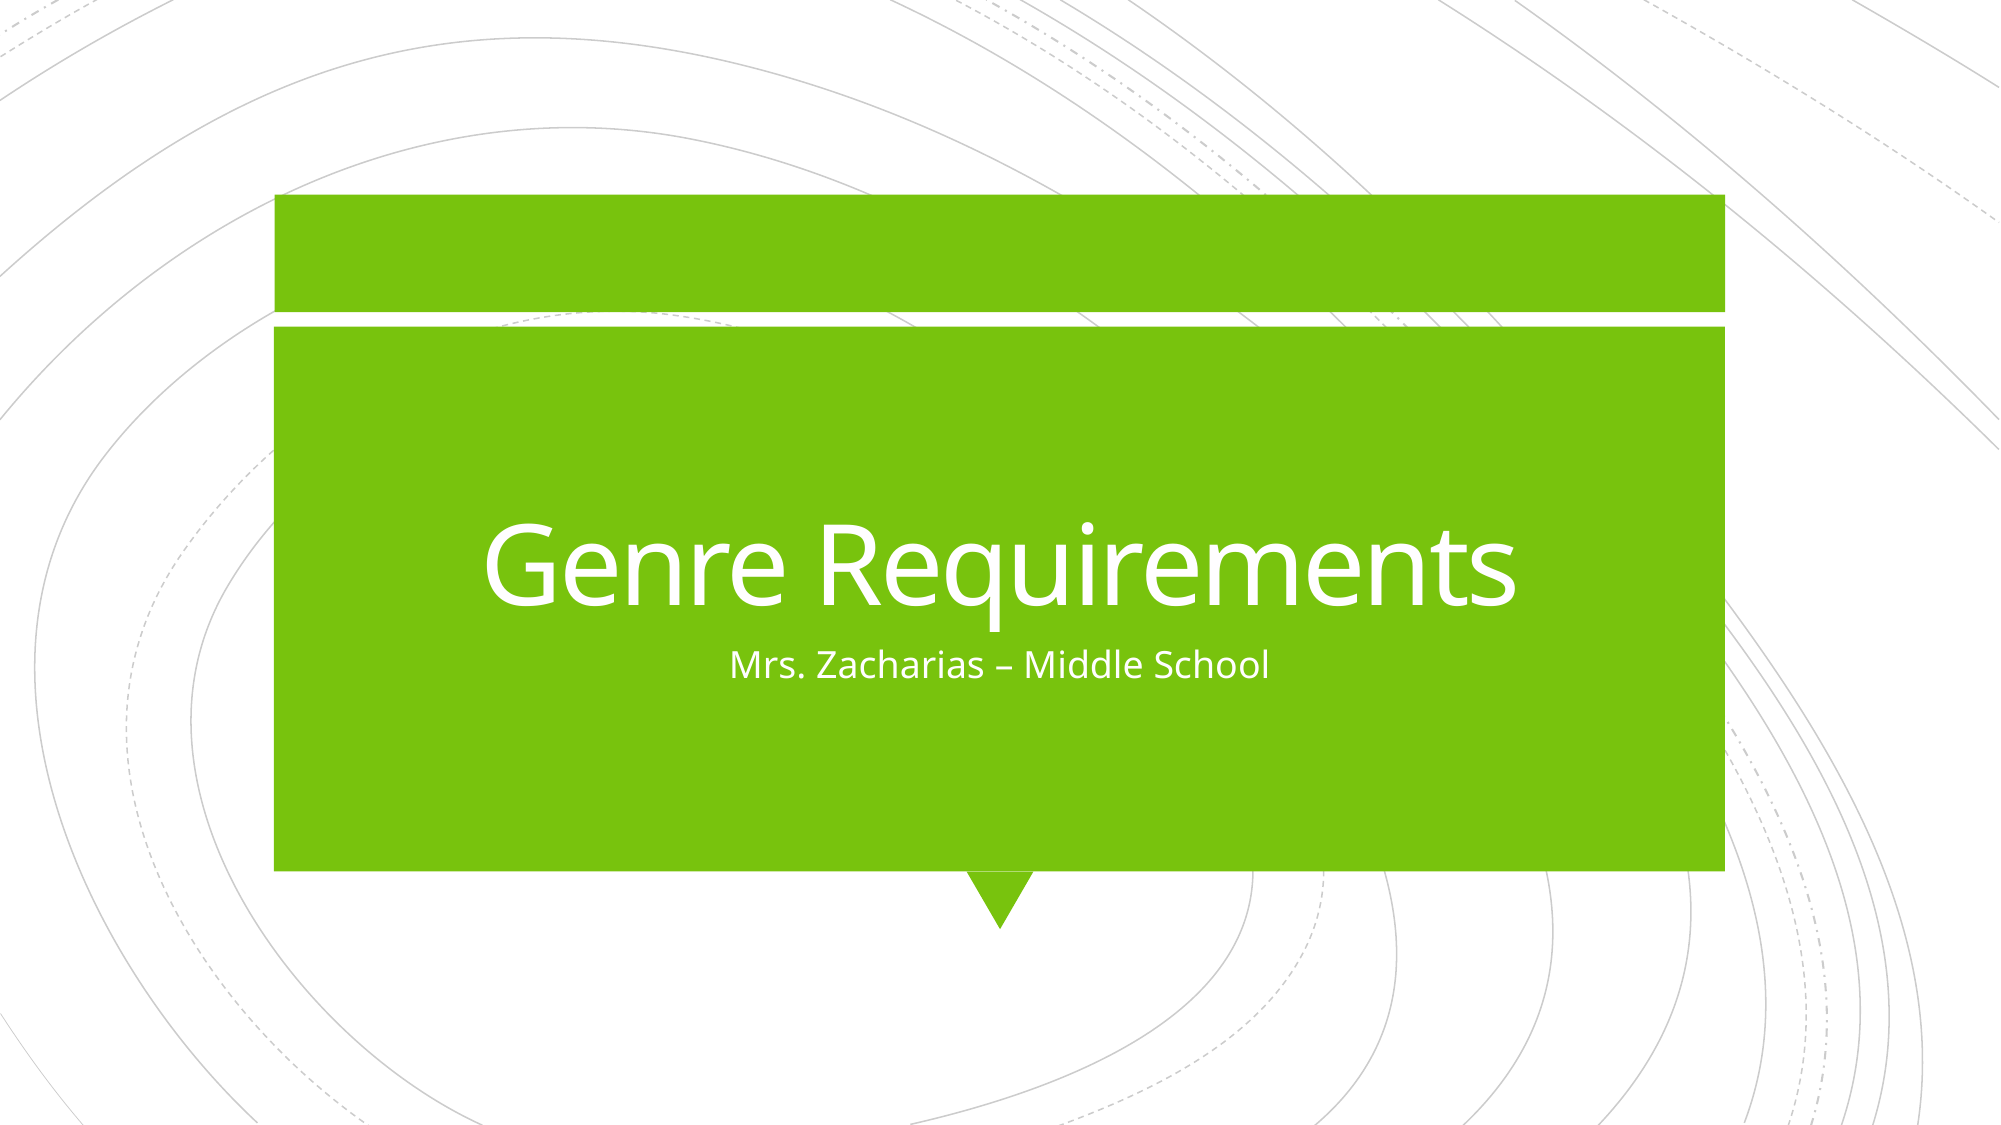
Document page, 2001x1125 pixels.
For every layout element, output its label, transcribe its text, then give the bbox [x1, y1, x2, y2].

subtitle Mrs. Zacharias – Middle School [288, 640, 1712, 858]
title Genre Requirements [288, 340, 1713, 628]
